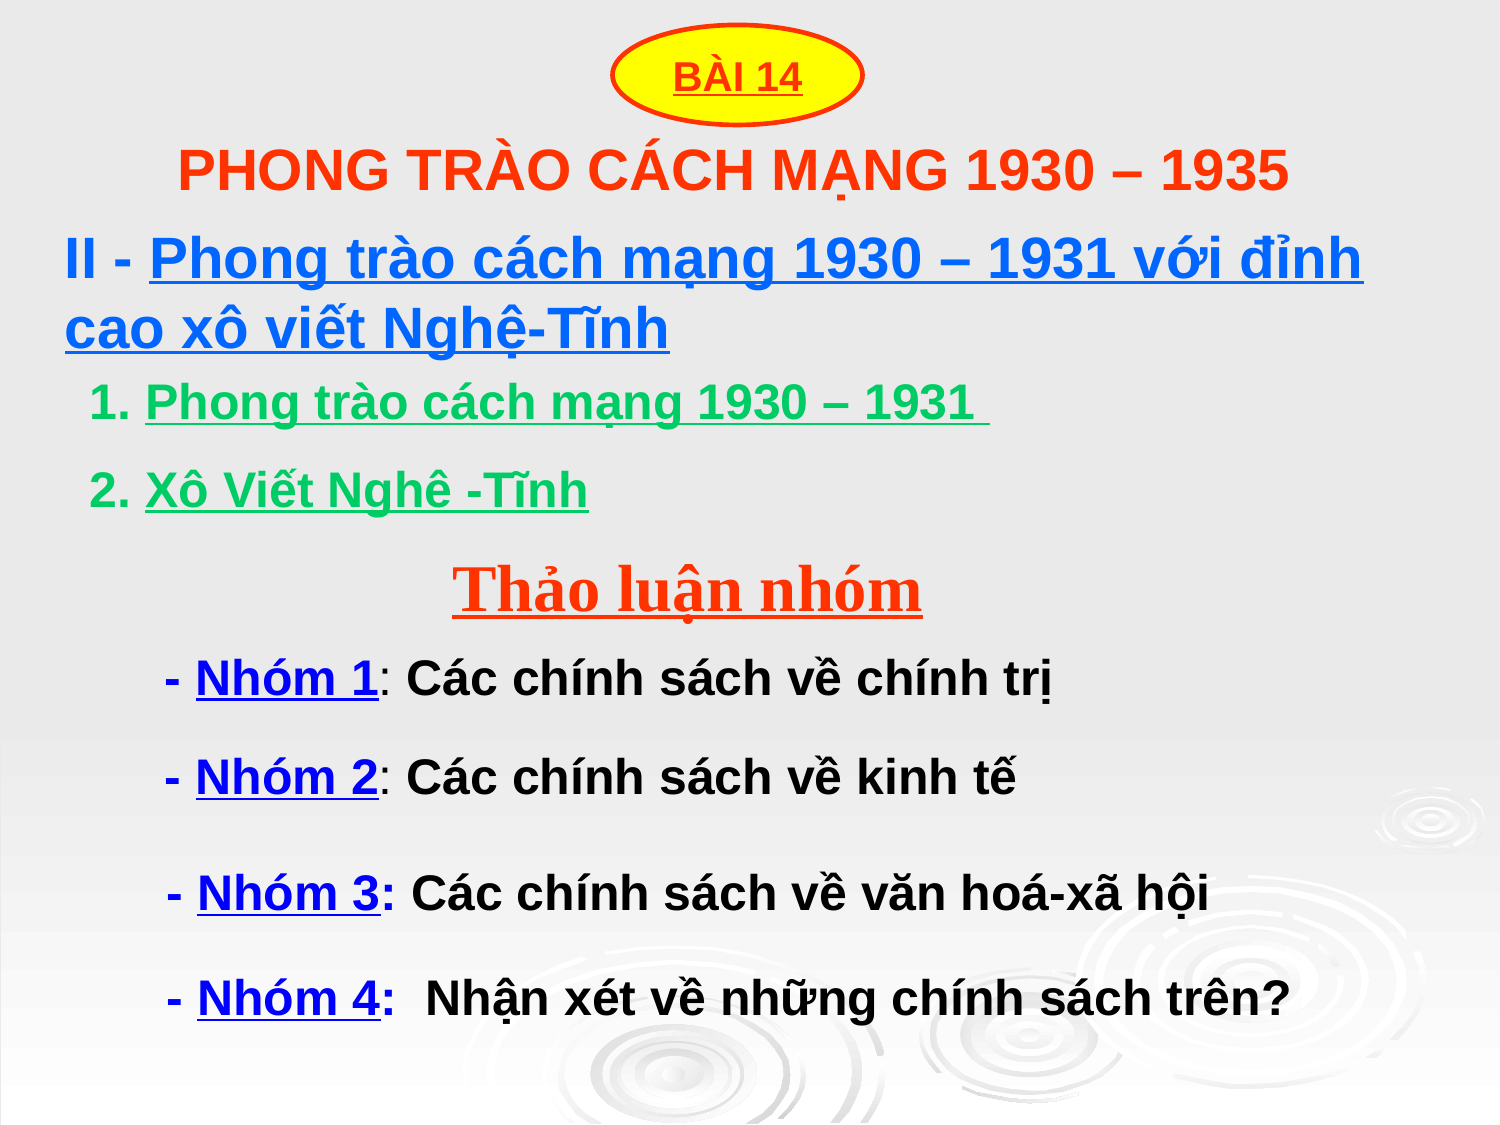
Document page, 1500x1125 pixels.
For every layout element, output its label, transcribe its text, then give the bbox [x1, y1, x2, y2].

text_box PHONG TRÀO CÁCH MẠNG 1930 – 1935 [162, 125, 1350, 210]
text_box - Nhóm 4: Nhận xét về những chính sách trên? [137, 950, 1463, 1035]
text_box - Nhóm 2: Các chính sách về kinh tế [150, 750, 1250, 837]
text_box BÀI 14 [612, 24, 863, 125]
text_box 1. Phong trào cách mạng 1930 – 1931 [74, 362, 1113, 438]
text_box - Nhóm 1: Các chính sách về chính trị [150, 637, 1250, 750]
text_box II - Phong trào cách mạng 1930 – 1931 với đỉnh cao xô viết Nghệ-Tĩnh [50, 212, 1450, 368]
text_box - Nhóm 3: Các chính sách về văn hoá-xã hội [137, 837, 1363, 938]
text_box 2. Xô Viết Nghê -Tĩnh [74, 449, 688, 525]
text_box Thảo luận nhóm [437, 537, 1000, 633]
